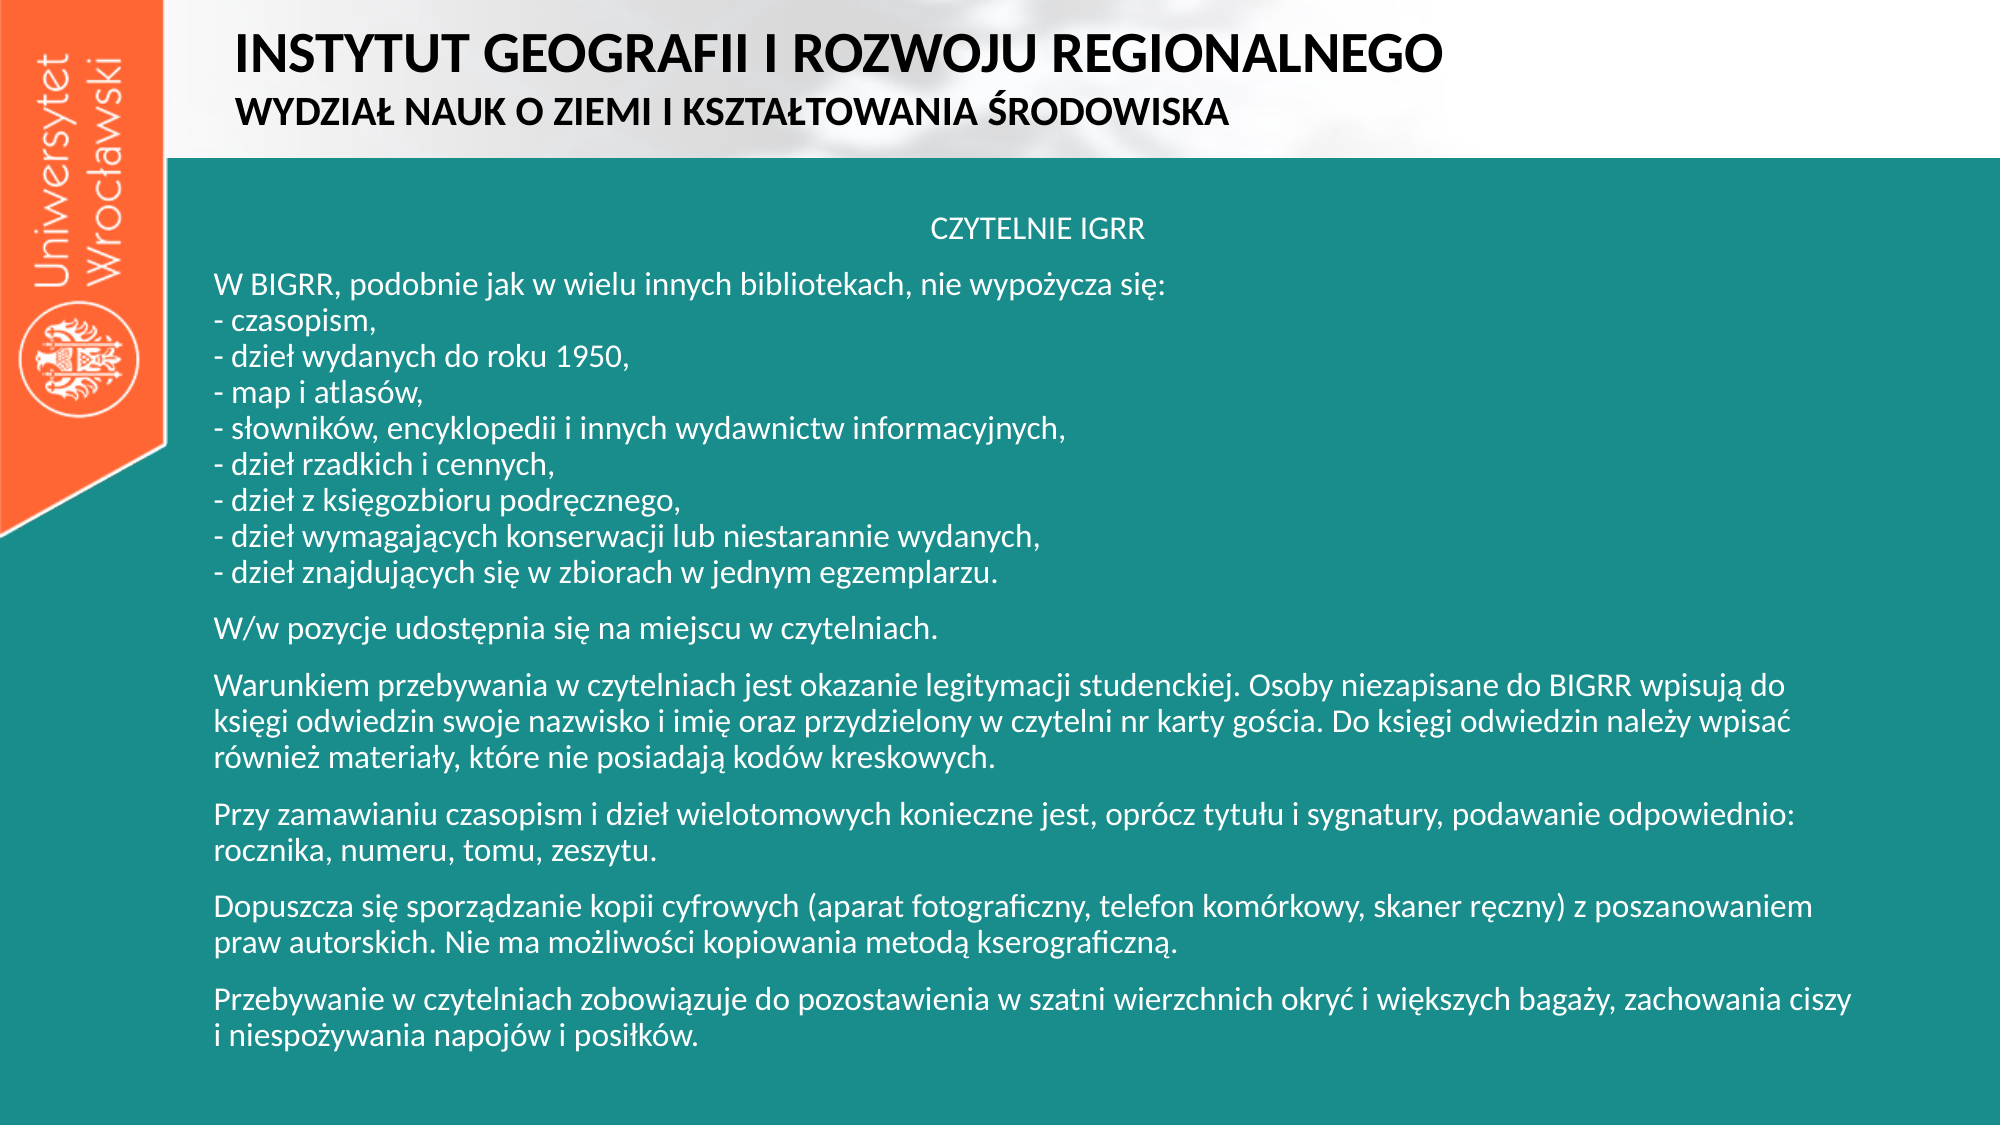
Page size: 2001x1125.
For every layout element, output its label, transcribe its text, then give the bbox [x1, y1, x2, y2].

picture [0, 0, 2000, 539]
list CZYTELNIE IGRR W BIGRR, podobnie jak w wielu innych bibliotekach, nie wypożycza się: - czasopism, - dzieł wydanych do roku 1950, - map i atlasów, - słowników, encyklopedii i innych wydawnictw informacyjnych, - dzieł rzadkich i cennych, - dzieł z księgozbioru podręcznego, - dzieł wymagających konserwacji lub niestarannie wydanych, - dzieł znajdujących się w zbiorach w jednym egzemplarzu. W/w pozycje udostępnia się na miejscu w czytelniach. Warunkiem przebywania w czytelniach jest okazanie legitymacji studenckiej. Osoby niezapisane do BIGRR wpisują do księgi odwiedzin swoje nazwisko i imię oraz przydzielony w czytelni nr karty gościa. Do księgi odwiedzin należy wpisać również materiały, które nie posiadają kodów kreskowych. Przy zamawianiu czasopism i dzieł wielotomowych konieczne jest, oprócz tytułu i sygnatury, podawanie odpowiednio: rocznika, numeru, tomu, zeszytu. Dopuszcza się sporządzanie kopii cyfrowych (aparat fotograficzny, telefon komórkowy, skaner ręczny) z poszanowaniem praw autorskich. Nie ma możliwości kopiowania metodą kserograficzną. Przebywanie w czytelniach zobowiązuje do pozostawienia w szatni wierzchnich okryć i większych bagaży, zachowania ciszy i niespożywania napojów i posiłków. [198, 202, 1878, 1014]
